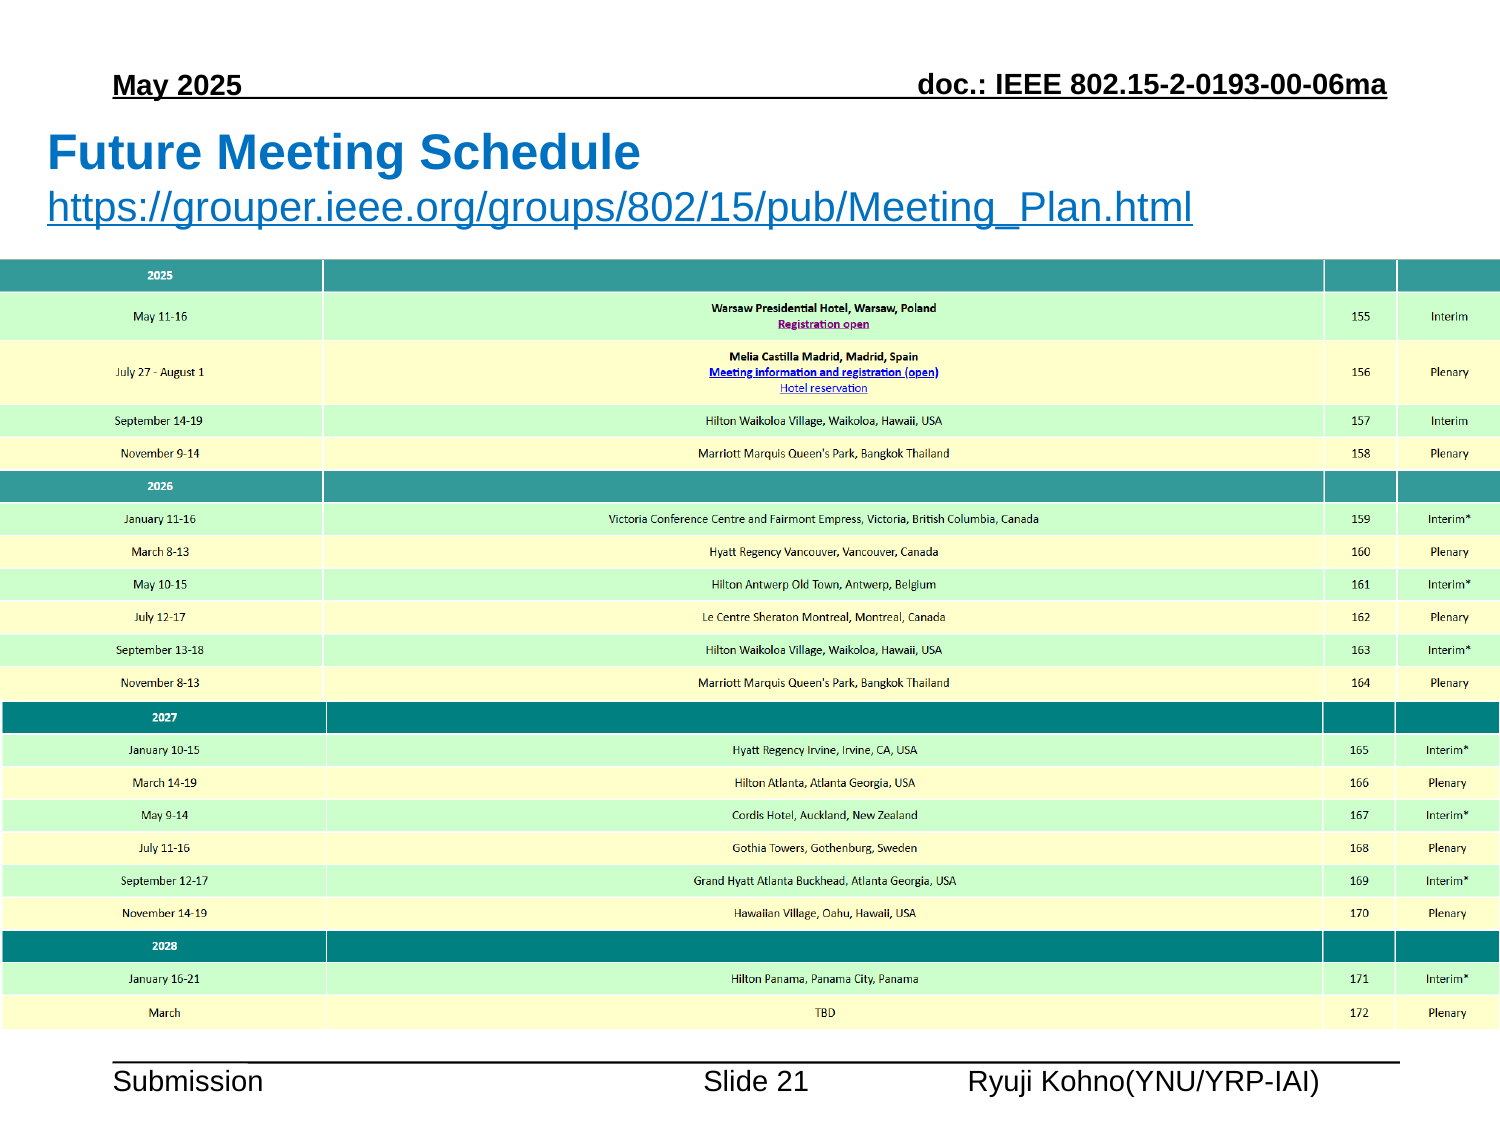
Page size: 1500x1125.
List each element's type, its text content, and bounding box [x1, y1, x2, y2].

slide_number Slide 21 [701, 1062, 811, 1098]
text_box Future Meeting Schedule https://grouper.ieee.org/groups/802/15/pub/Meeting_Plan.html [32, 112, 1484, 238]
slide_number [112, 65, 375, 101]
picture [0, 259, 1500, 1032]
